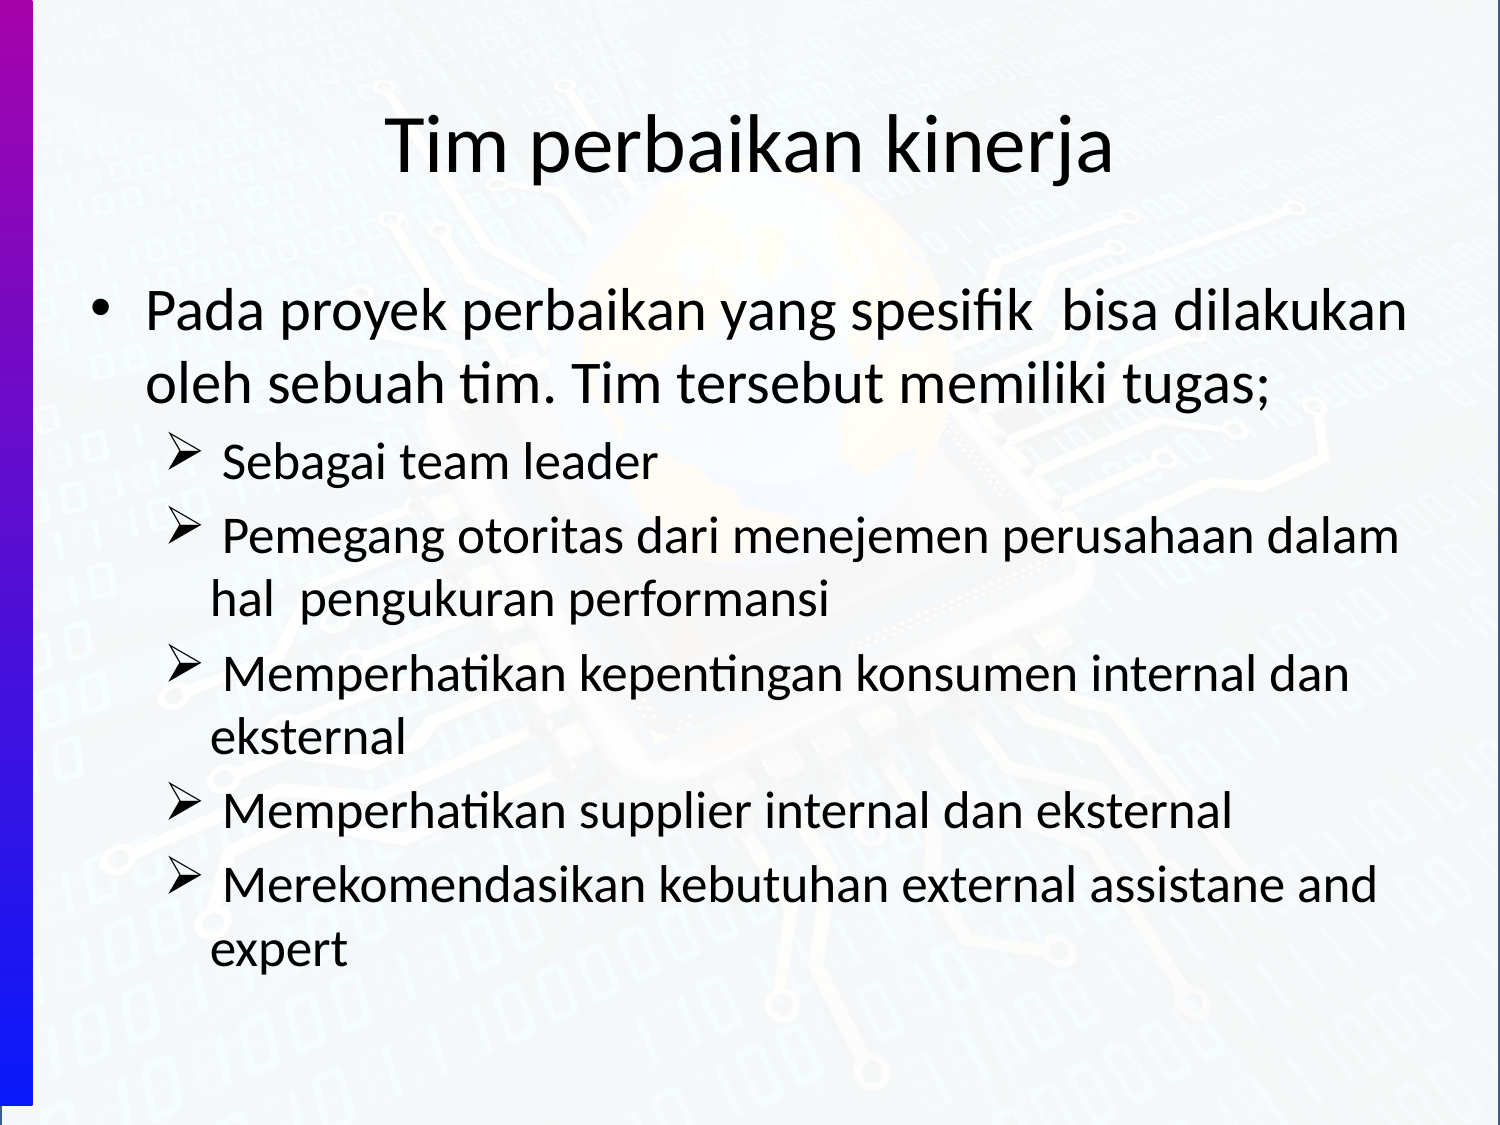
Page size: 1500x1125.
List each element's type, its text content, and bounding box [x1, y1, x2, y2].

title Tim perbaikan kinerja [75, 45, 1425, 233]
list Pada proyek perbaikan yang spesifik bisa dilakukan oleh sebuah tim. Tim tersebut memiliki tugas; Sebagai team leader Pemegang otoritas dari menejemen perusahaan dalam hal pengukuran performansi Memperhatikan kepentingan konsumen internal dan eksternal Memperhatikan supplier internal dan eksternal Merekomendasikan kebutuhan external assistane and expert [75, 262, 1425, 1005]
